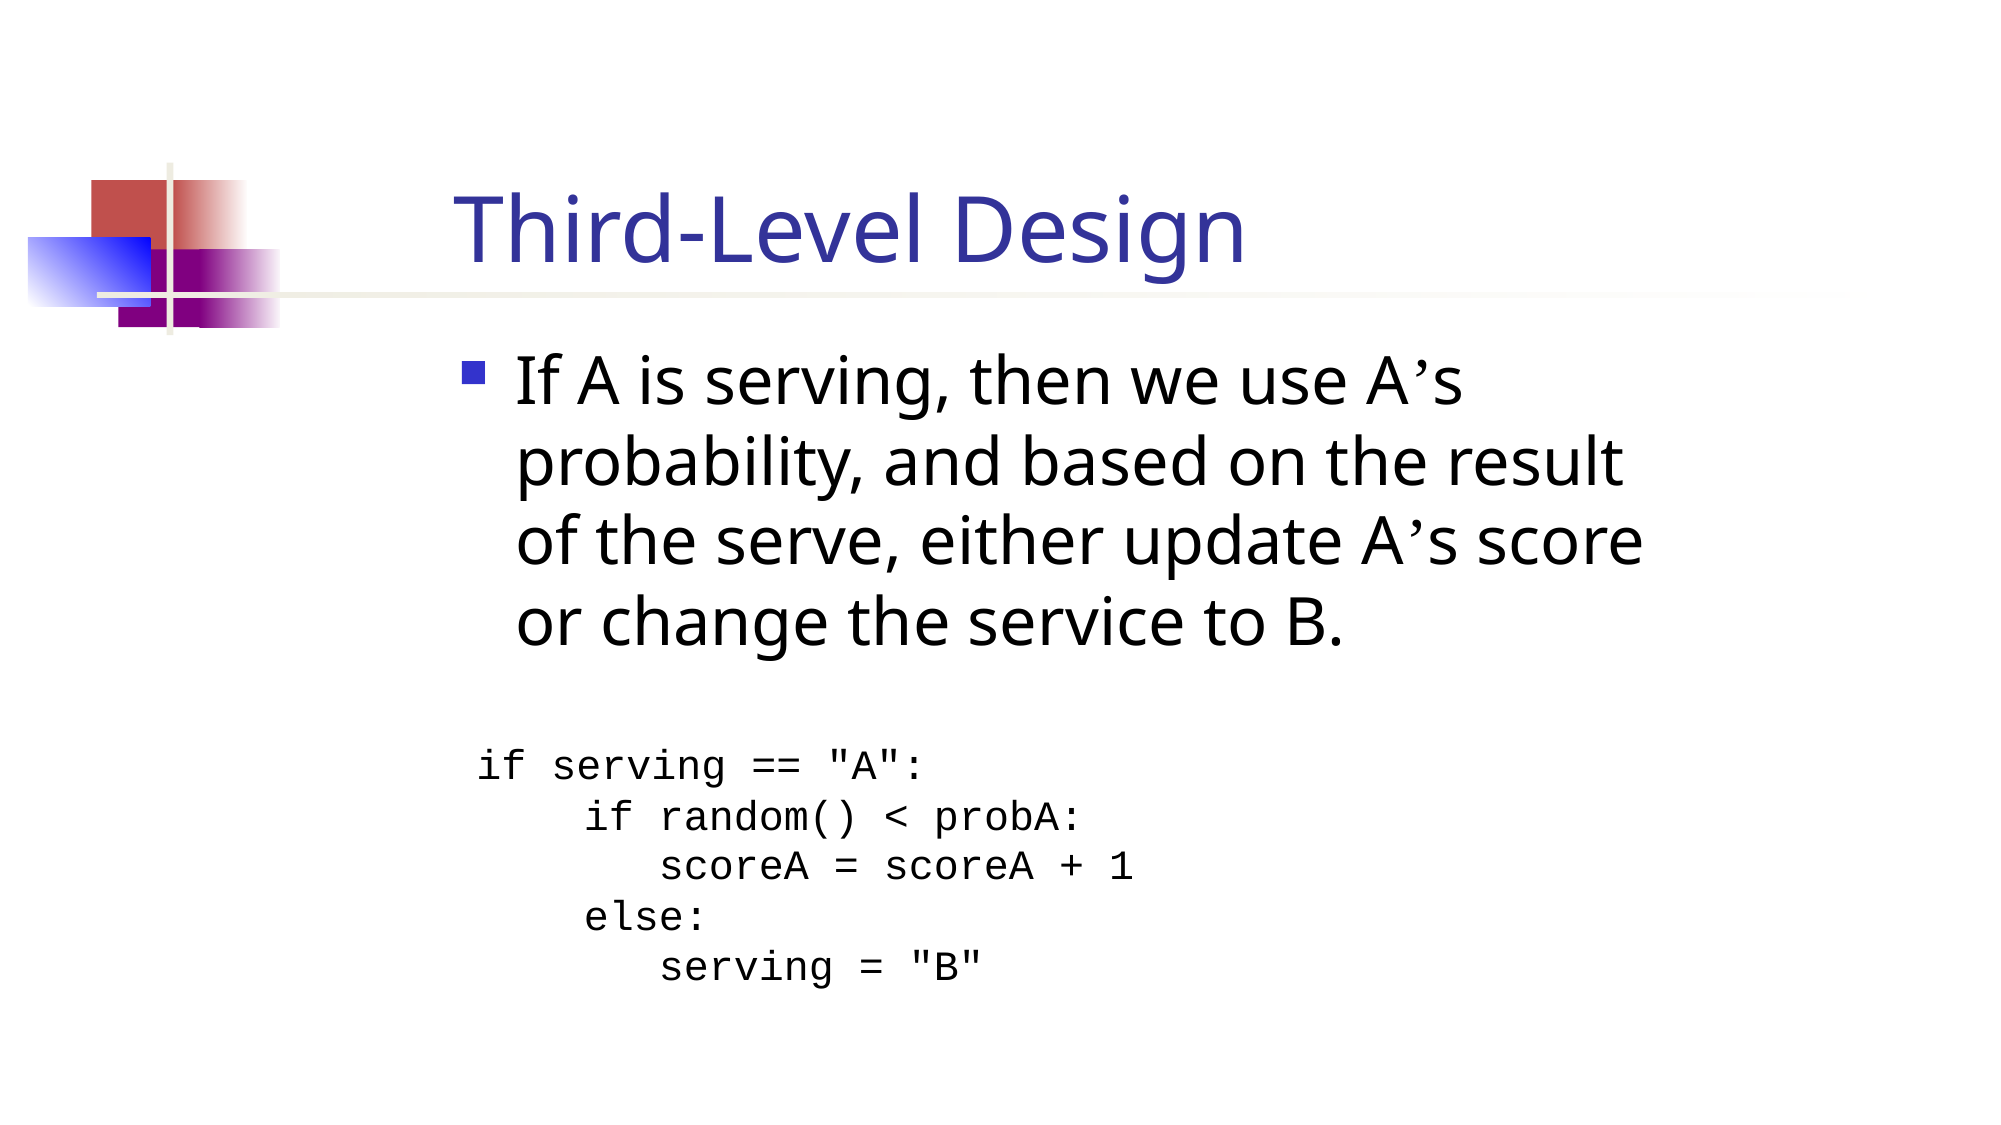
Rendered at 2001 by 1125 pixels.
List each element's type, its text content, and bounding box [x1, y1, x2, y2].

text_box If A is serving, then we use A’s probability, and based on the result of the serve, either update A’s score or change the service to B. if serving == "A": if random() < probA: scoreA = scoreA + 1 else: serving = "B" [443, 331, 1719, 1006]
text_box Third-Level Design [438, 101, 1717, 289]
